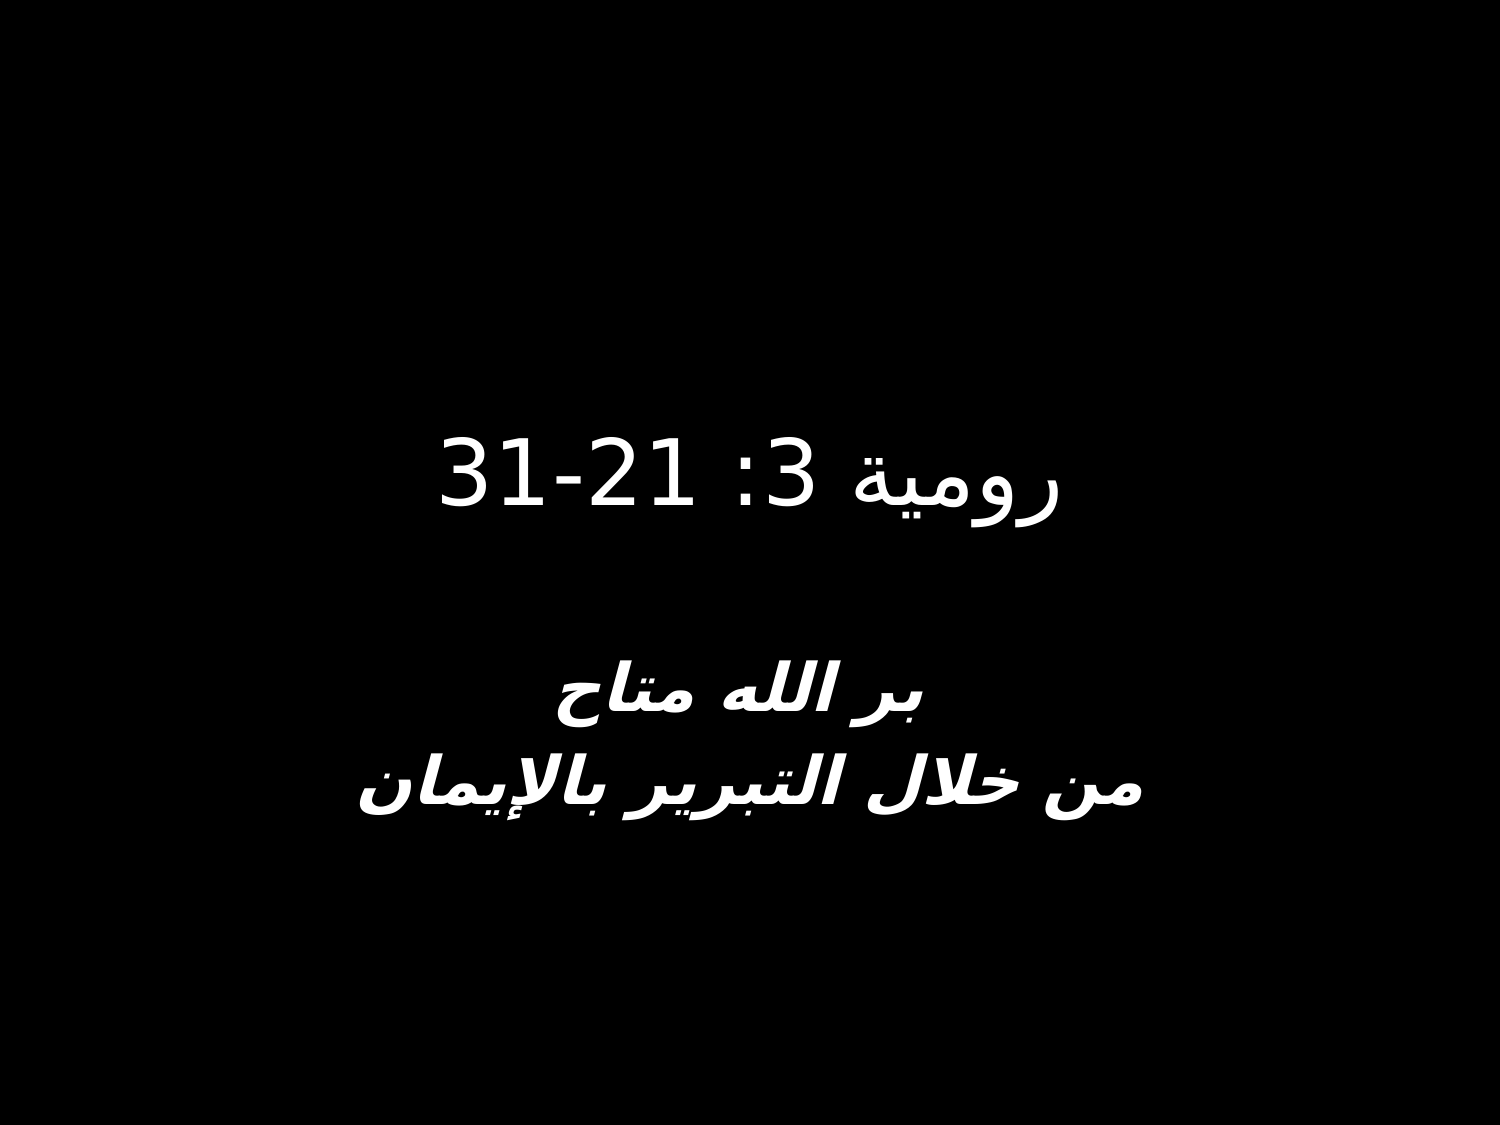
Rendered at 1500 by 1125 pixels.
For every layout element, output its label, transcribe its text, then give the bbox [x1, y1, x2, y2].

title رومية 3: 21-31 [112, 374, 1388, 563]
subtitle بر الله متاح من خلال التبرير بالإيمان [131, 637, 1369, 926]
